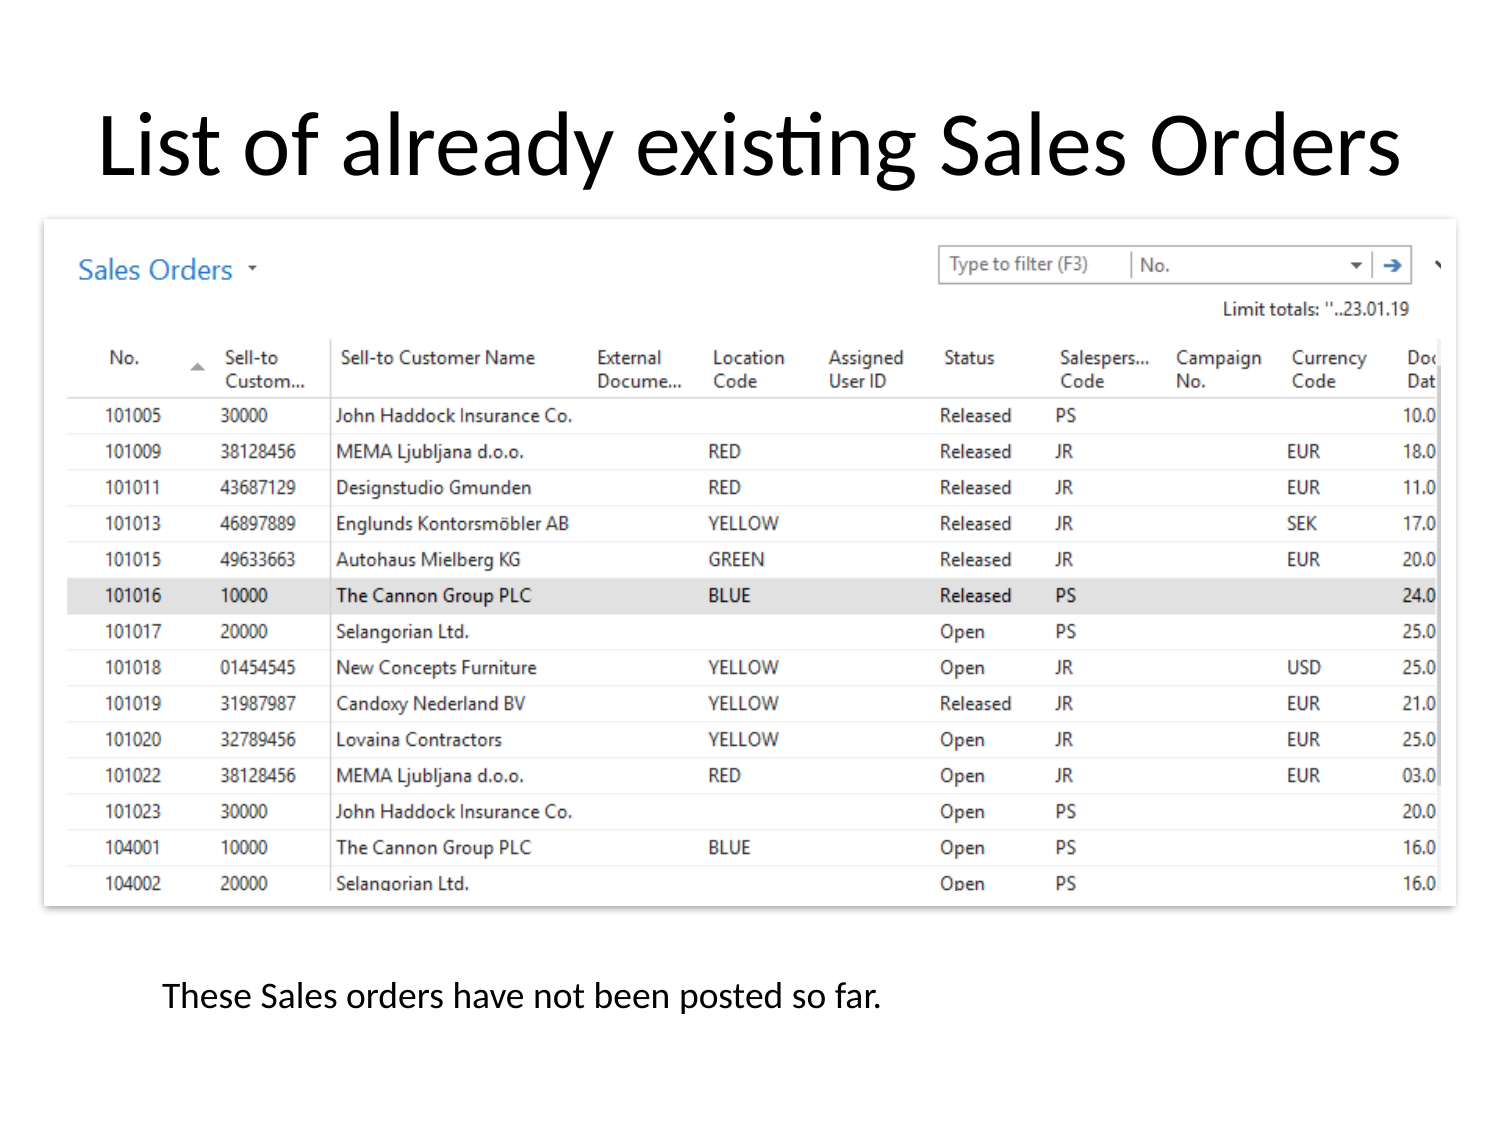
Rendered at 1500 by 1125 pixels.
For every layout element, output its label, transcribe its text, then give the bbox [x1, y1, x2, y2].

title List of already existing Sales Orders [75, 45, 1425, 216]
picture [58, 233, 1442, 892]
text_box These Sales orders have not been posted so far. [147, 964, 1329, 1024]
